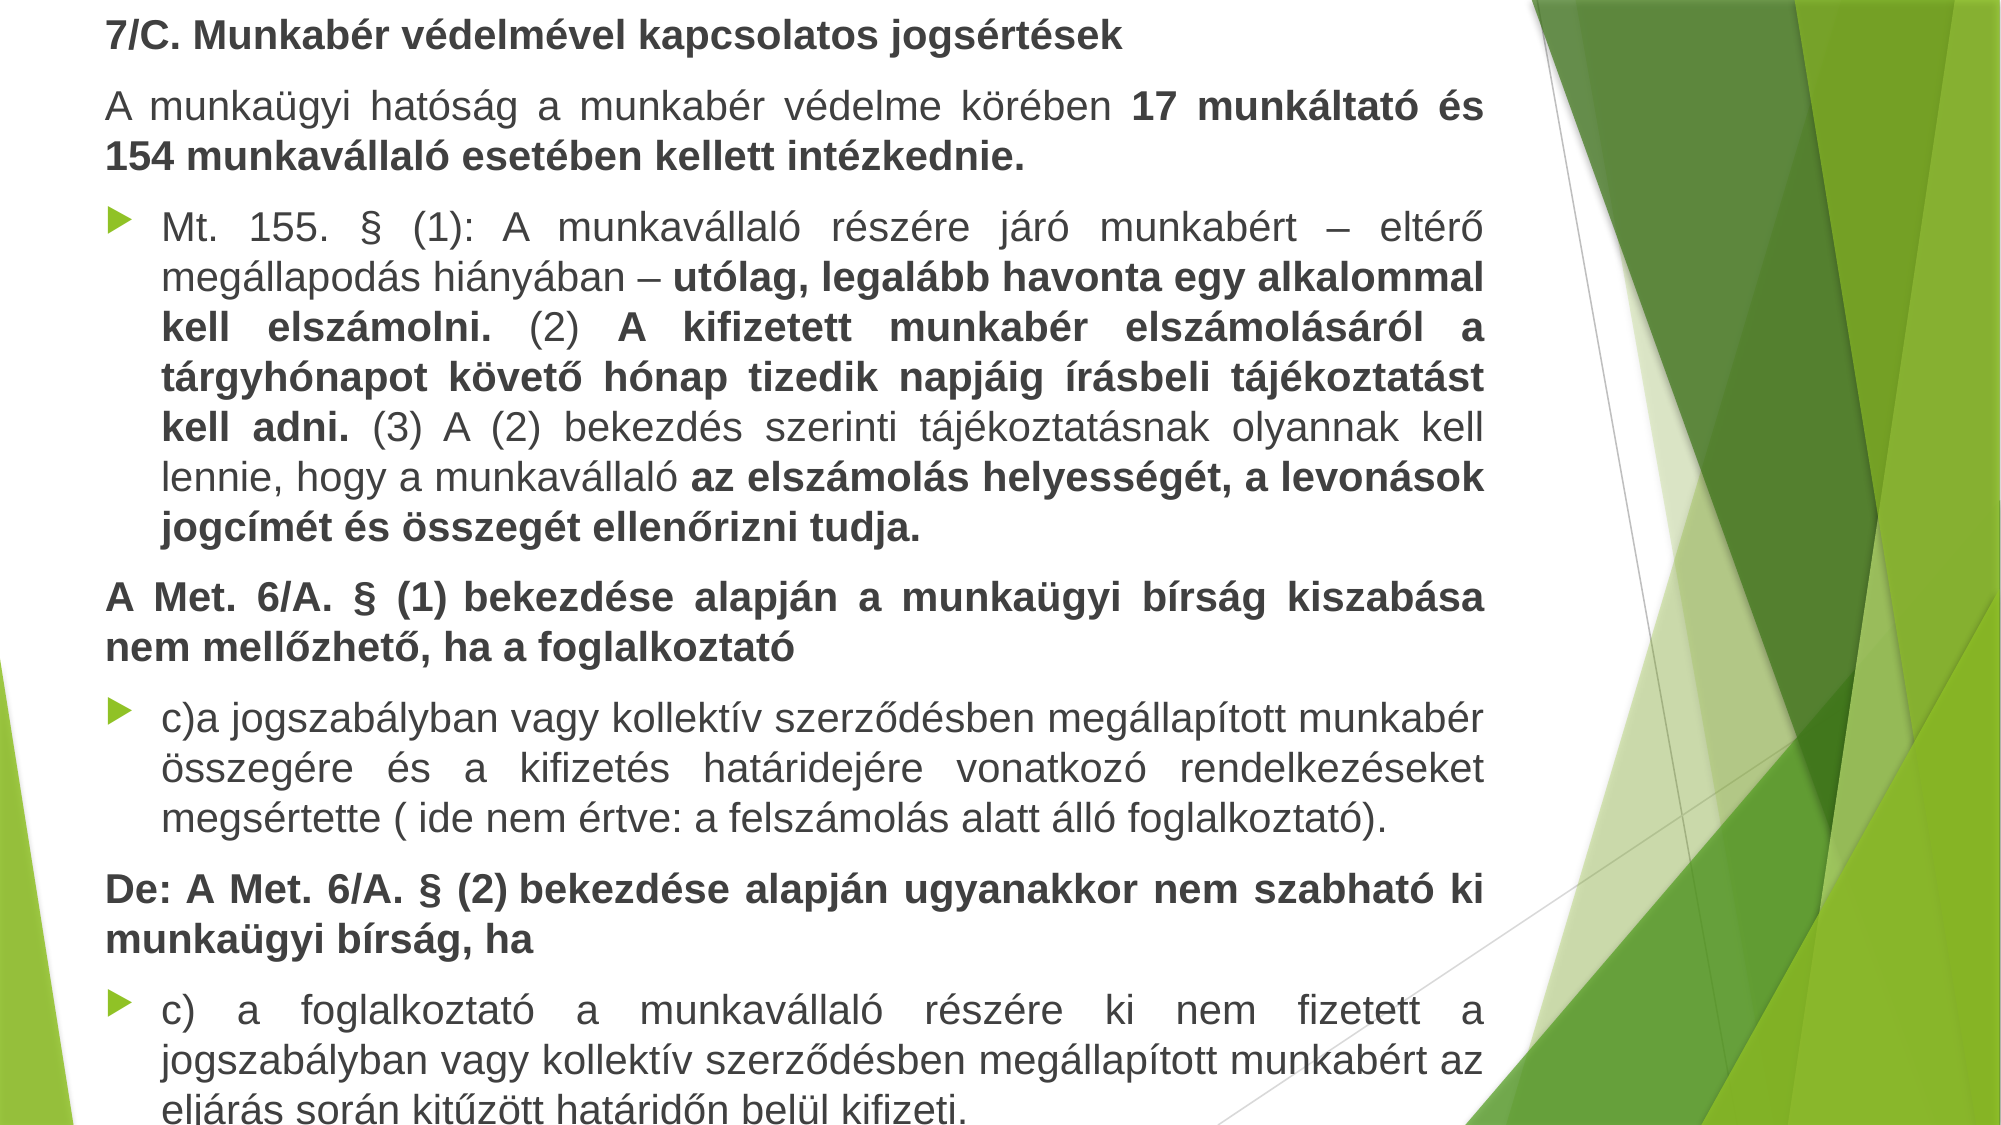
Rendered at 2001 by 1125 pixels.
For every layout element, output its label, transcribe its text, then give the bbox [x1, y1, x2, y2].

list 7/C. Munkabér védelmével kapcsolatos jogsértések A munkaügyi hatóság a munkabér védelme körében 17 munkáltató és 154 munkavállaló esetében kellett intézkednie. Mt. 155. § (1): A munkavállaló részére járó munkabért – eltérő megállapodás hiányában – utólag, legalább havonta egy alkalommal kell elszámolni. (2) A kifizetett munkabér elszámolásáról a tárgyhónapot követő hónap tizedik napjáig írásbeli tájékoztatást kell adni. (3) A (2) bekezdés szerinti tájékoztatásnak olyannak kell lennie, hogy a munkavállaló az elszámolás helyességét, a levonások jogcímét és összegét ellenőrizni tudja. A Met. 6/A. § (1) bekezdése alapján a munkaügyi bírság kiszabása nem mellőzhető, ha a foglalkoztató c)a jogszabályban vagy kollektív szerződésben megállapított munkabér összegére és a kifizetés határidejére vonatkozó rendelkezéseket megsértette ( ide nem értve: a felszámolás alatt álló foglalkoztató). De: A Met. 6/A. § (2) bekezdése alapján ugyanakkor nem szabható ki munkaügyi bírság, ha c) a foglalkoztató a munkavállaló részére ki nem fizetett a jogszabályban vagy kollektív szerződésben megállapított munkabért az eljárás során kitűzött határidőn belül kifizeti. [89, 0, 1500, 1125]
